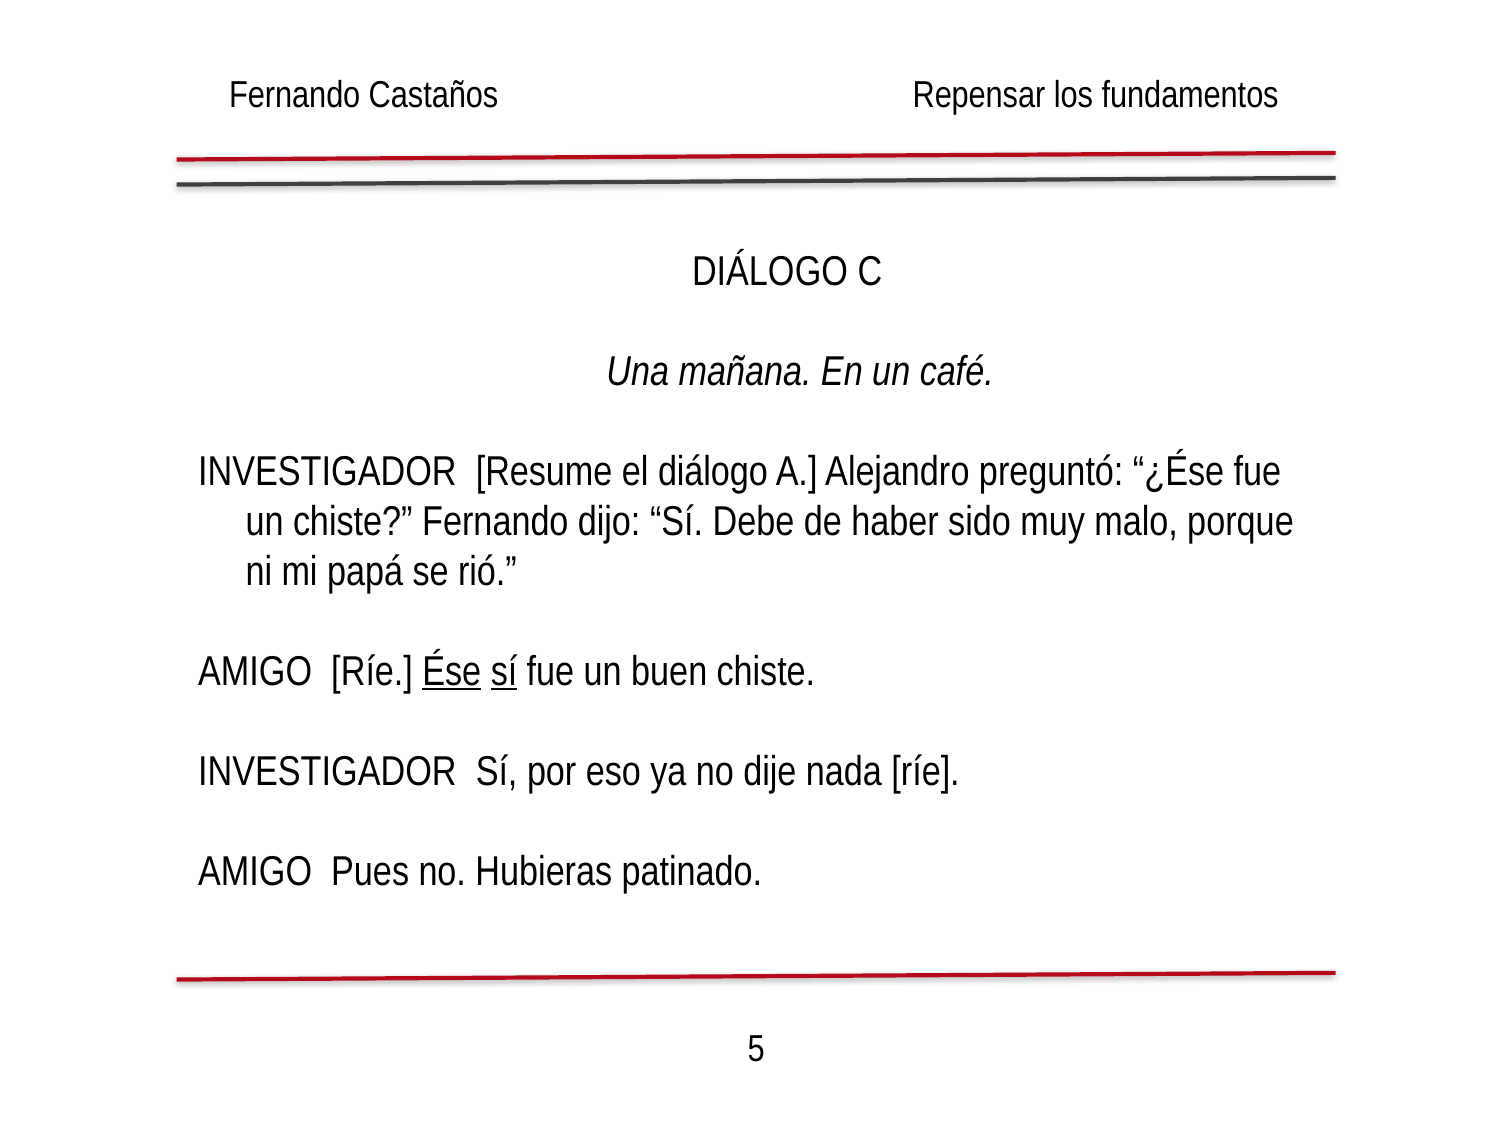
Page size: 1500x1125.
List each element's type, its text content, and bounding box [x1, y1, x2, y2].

text_box 5 [732, 1016, 780, 1077]
text_box Repensar los fundamentos [897, 62, 1294, 151]
text_box Fernando Castaños [214, 62, 514, 151]
text_box Diálogo C Una mañana. En un café. Investigador [Resume el diálogo A.] Alejandro preguntó: “¿Ése fue un chiste?” Fernando dijo: “Sí. Debe de haber sido muy malo, porque ni mi papá se rió.” Amigo [Ríe.] Ése sí fue un buen chiste. Investigador Sí, por eso ya no dije nada [ríe]. Amigo Pues no. Hubieras patinado. [183, 236, 1343, 947]
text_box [176, 972, 1336, 980]
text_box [176, 152, 1336, 160]
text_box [176, 177, 1336, 185]
